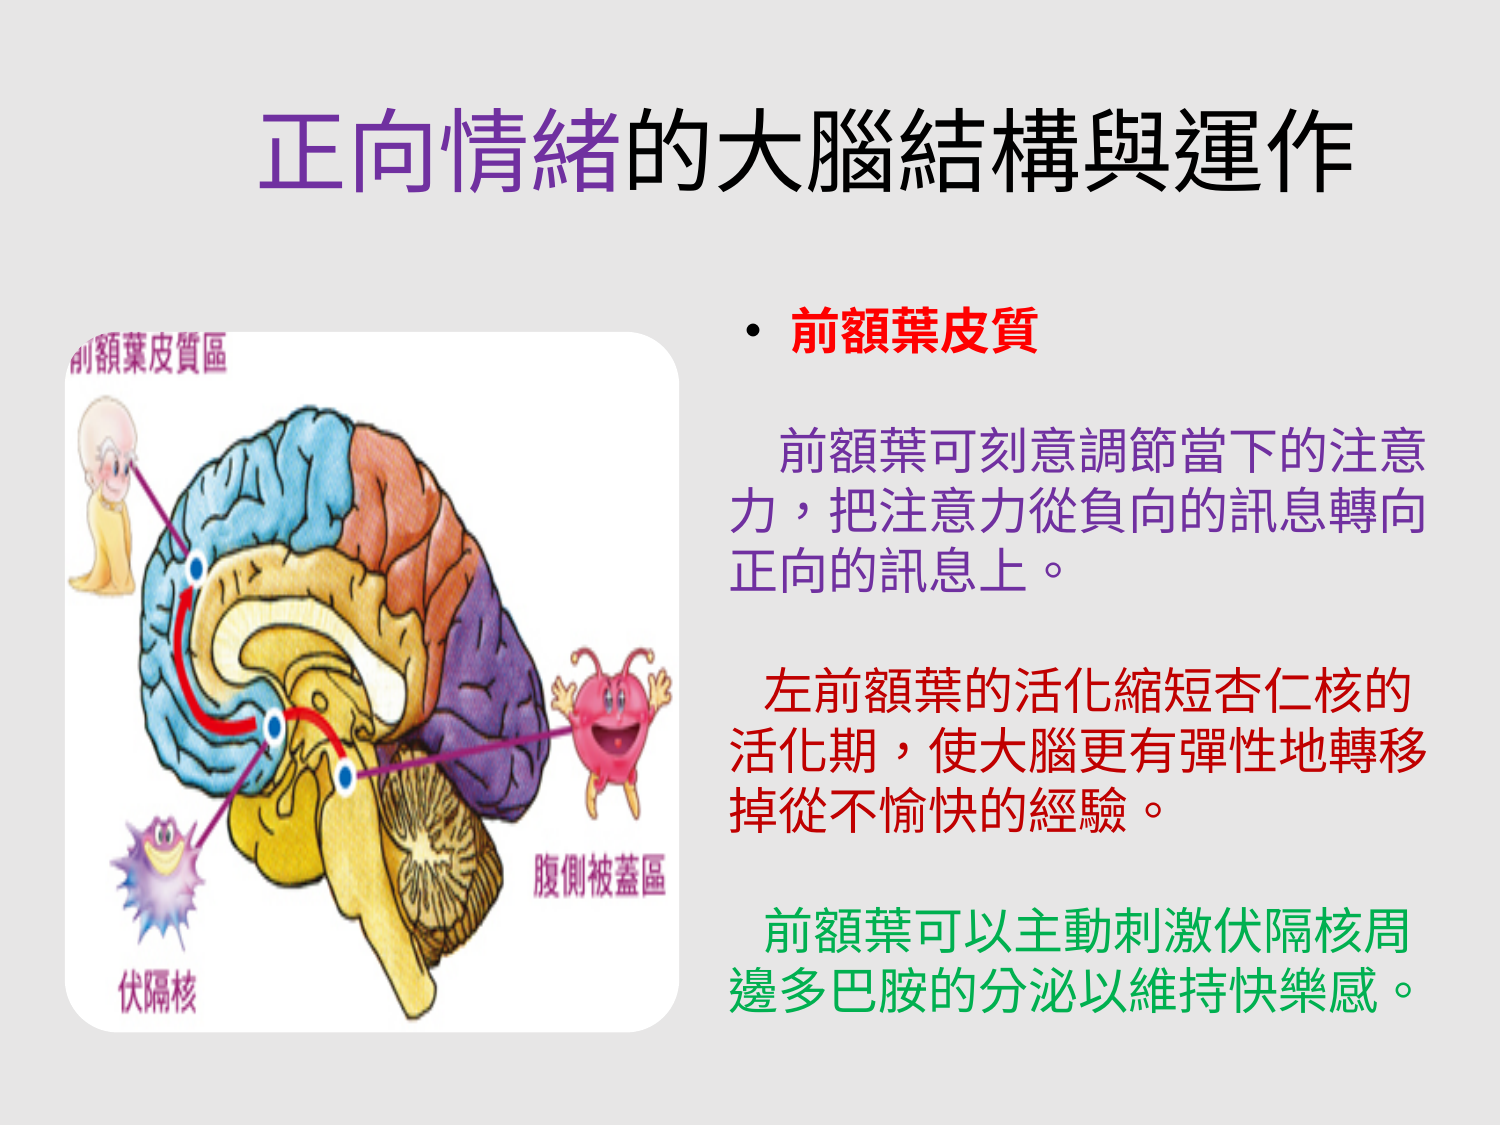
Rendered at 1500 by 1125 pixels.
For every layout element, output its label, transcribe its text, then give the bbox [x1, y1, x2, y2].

title 正向情緒的大腦結構與運作 [240, 47, 1500, 265]
text_box ‧前額葉皮質 前額葉可刻意調節當下的注意力，把注意力從負向的訊息轉向正向的訊息上。 左前額葉的活化縮短杏仁核的活化期，使大腦更有彈性地轉移掉從不愉快的經驗。 前額葉可以主動刺激伏隔核周邊多巴胺的分泌以維持快樂感。 [714, 291, 1464, 1117]
picture [64, 331, 680, 1033]
